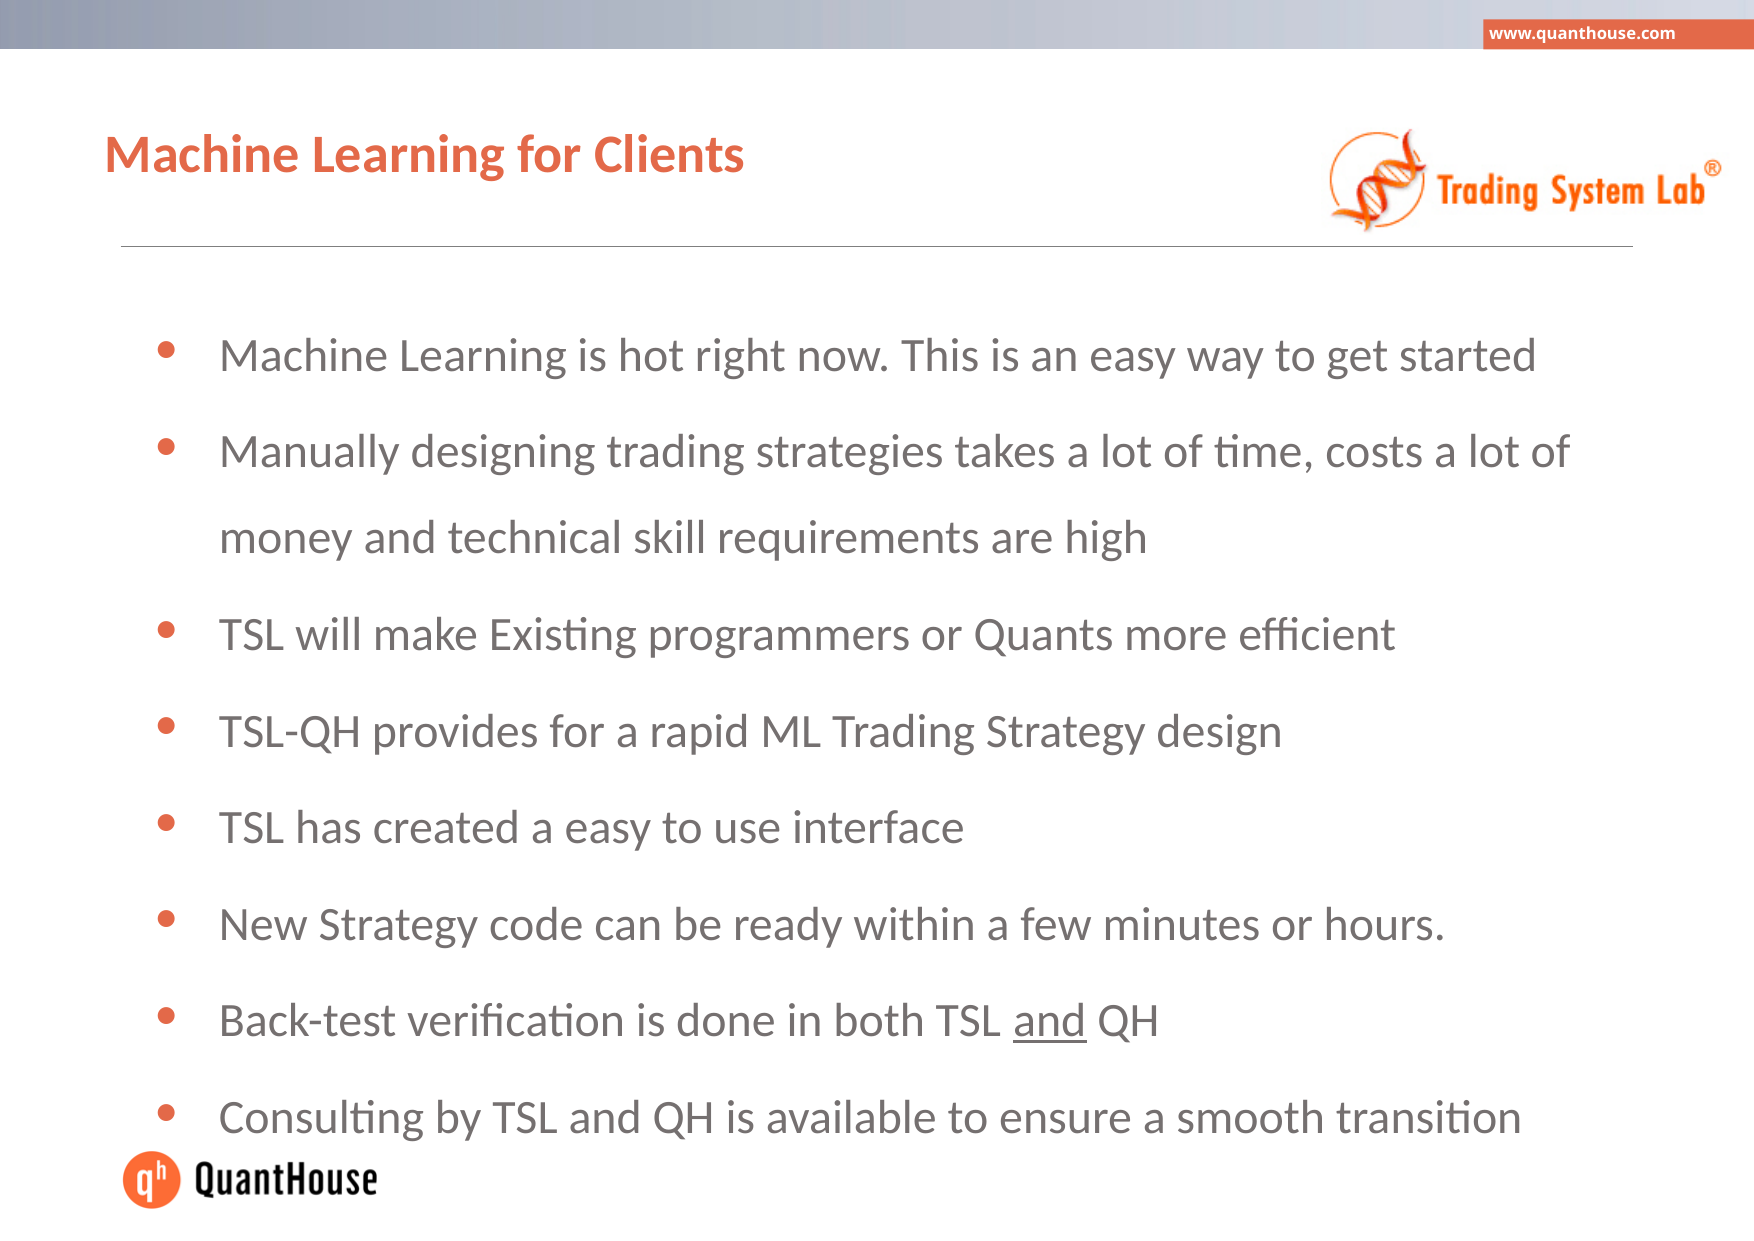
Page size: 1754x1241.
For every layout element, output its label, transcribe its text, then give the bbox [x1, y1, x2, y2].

picture [0, 0, 1754, 49]
title Machine Learning for Clients [87, 51, 1667, 259]
picture [1321, 103, 1754, 236]
list Machine Learning is hot right now. This is an easy way to get started Manually designing trading strategies takes a lot of time, costs a lot of money and technical skill requirements are high TSL will make Existing programmers or Quants more efficient TSL-QH provides for a rapid ML Trading Strategy design TSL has created a easy to use interface New Strategy code can be ready within a few minutes or hours. Back-test verification is done in both TSL and QH Consulting by TSL and QH is available to ensure a smooth transition [137, 286, 1716, 1199]
picture [120, 1149, 382, 1211]
